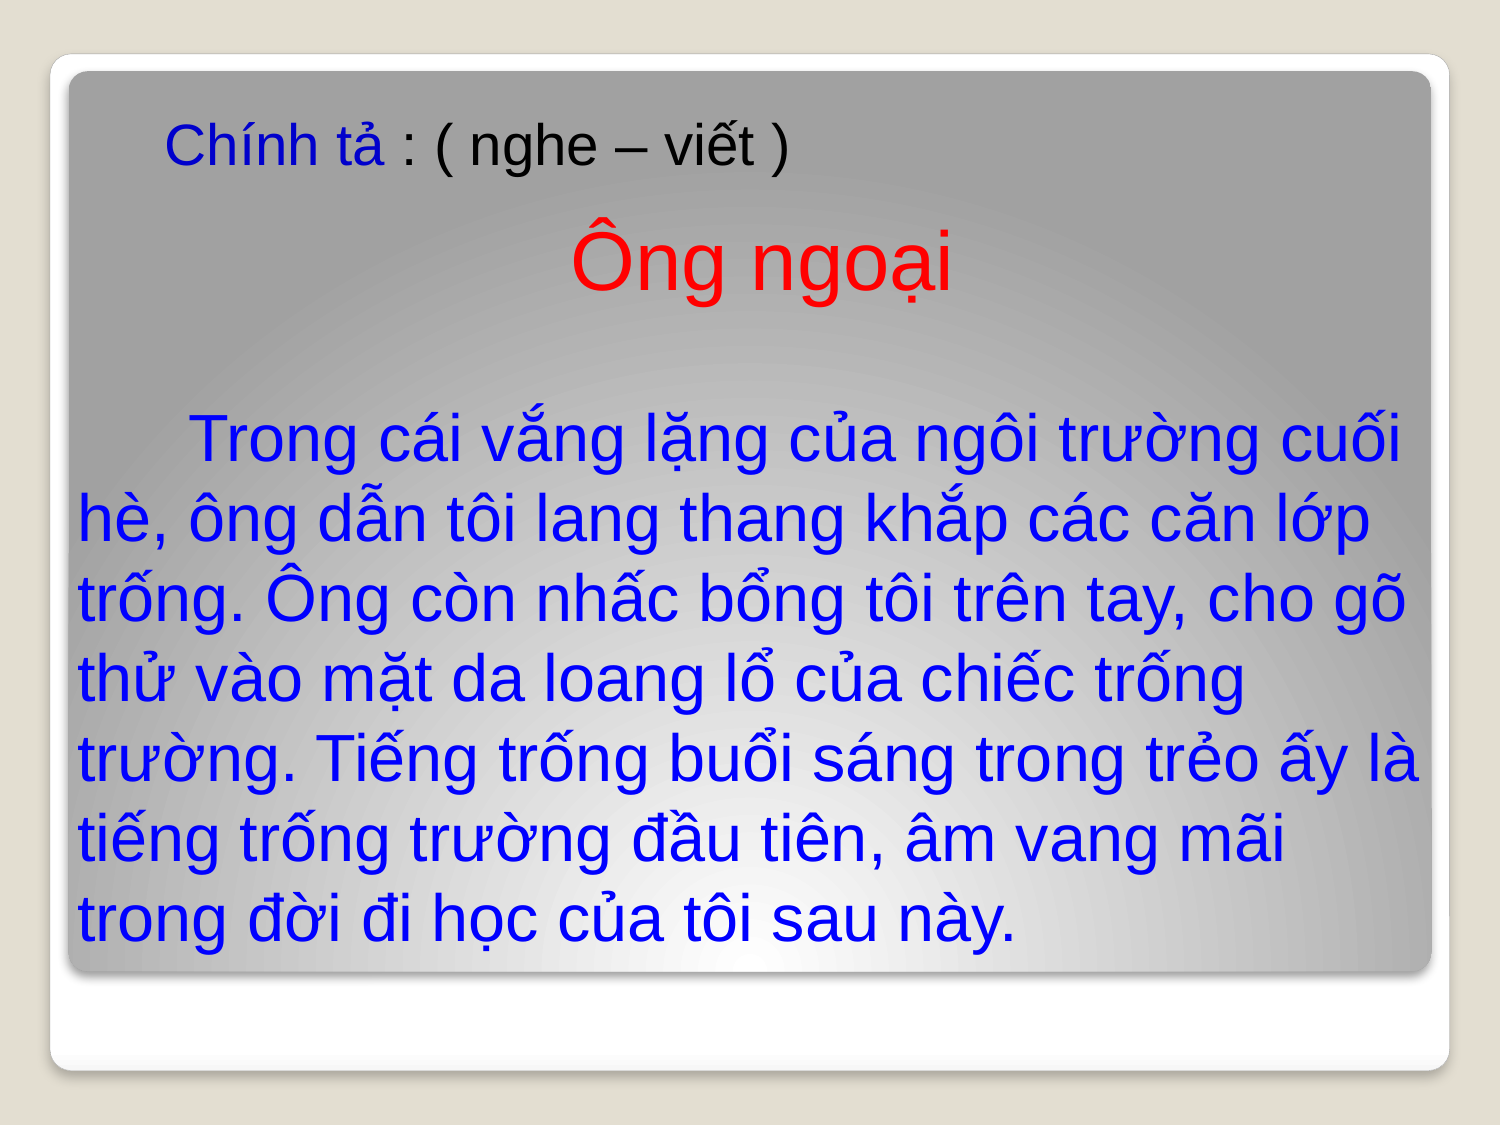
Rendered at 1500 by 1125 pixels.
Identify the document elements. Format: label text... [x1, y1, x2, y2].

text_box Trong cái vắng lặng của ngôi trường cuối hè, ông dẫn tôi lang thang khắp các căn lớp trống. Ông còn nhấc bổng tôi trên tay, cho gõ thử vào mặt da loang lổ của chiếc trống trường. Tiếng trống buổi sáng trong trẻo ấy là tiếng trống trường đầu tiên, âm vang mãi trong đời đi học của tôi sau này. [62, 387, 1463, 962]
text_box Chính tả : ( nghe – viết ) [150, 99, 875, 185]
text_box Ông ngoại [487, 200, 1038, 315]
text_box [187, 262, 1275, 318]
